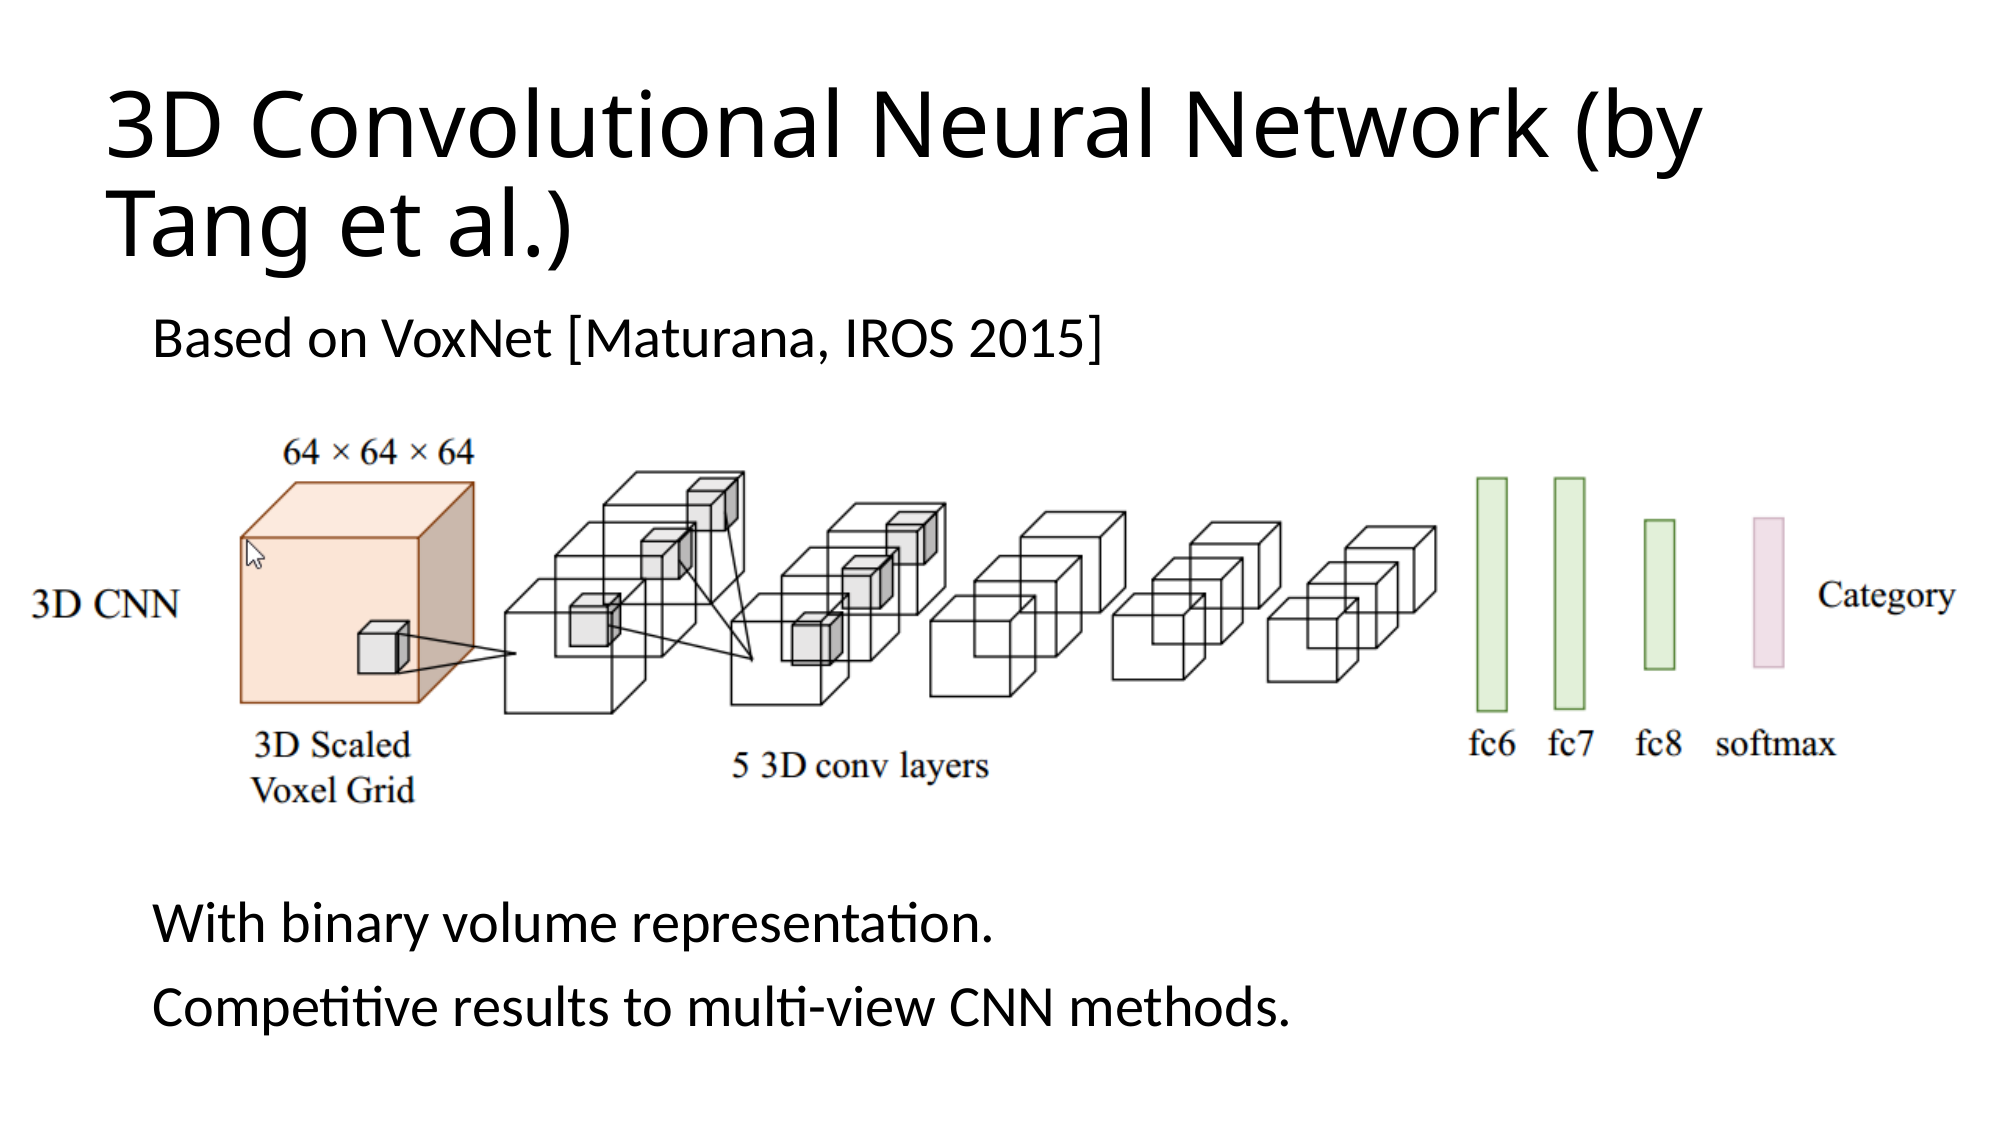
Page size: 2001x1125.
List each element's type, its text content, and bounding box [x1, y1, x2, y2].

list Based on VoxNet [Maturana, IROS 2015] With binary volume representation. Competitive results to multi-view CNN methods. [137, 826, 1863, 1076]
picture [15, 419, 1985, 826]
title 3D Convolutional Neural Network (by Tang et al.) [90, 68, 1939, 287]
list Based on VoxNet [Maturana, IROS 2015] With binary volume representation. Competitive results to multi-view CNN methods. [137, 299, 1863, 419]
